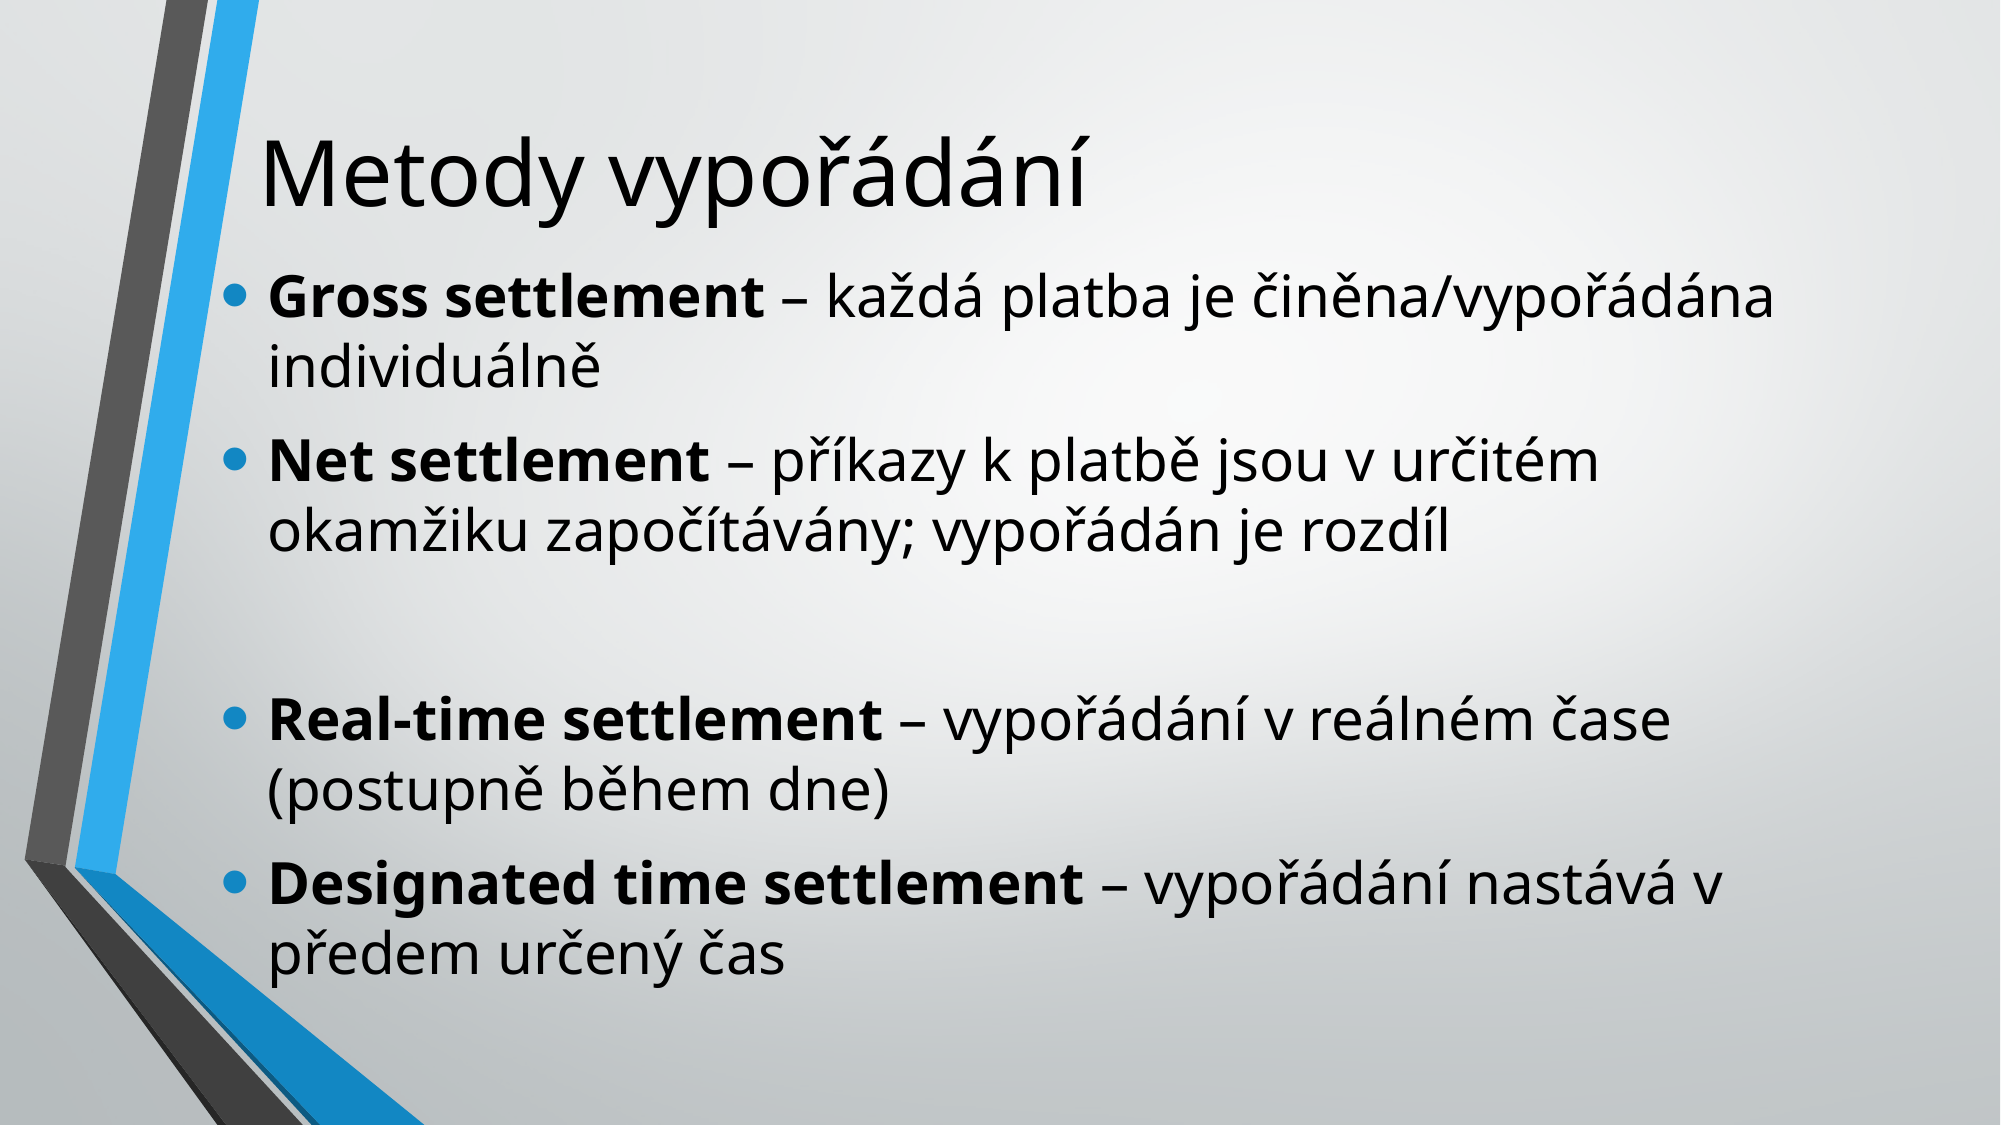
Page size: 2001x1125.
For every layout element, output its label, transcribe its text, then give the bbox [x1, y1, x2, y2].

title Metody vypořádání [243, 25, 1887, 313]
list Gross settlement – každá platba je činěna/vypořádána individuálně Net settlement – příkazy k platbě jsou v určitém okamžiku započítávány; vypořádán je rozdíl Real-time settlement – vypořádání v reálném čase (postupně během dne) Designated time settlement – vypořádání nastává v předem určený čas [205, 383, 1849, 1050]
